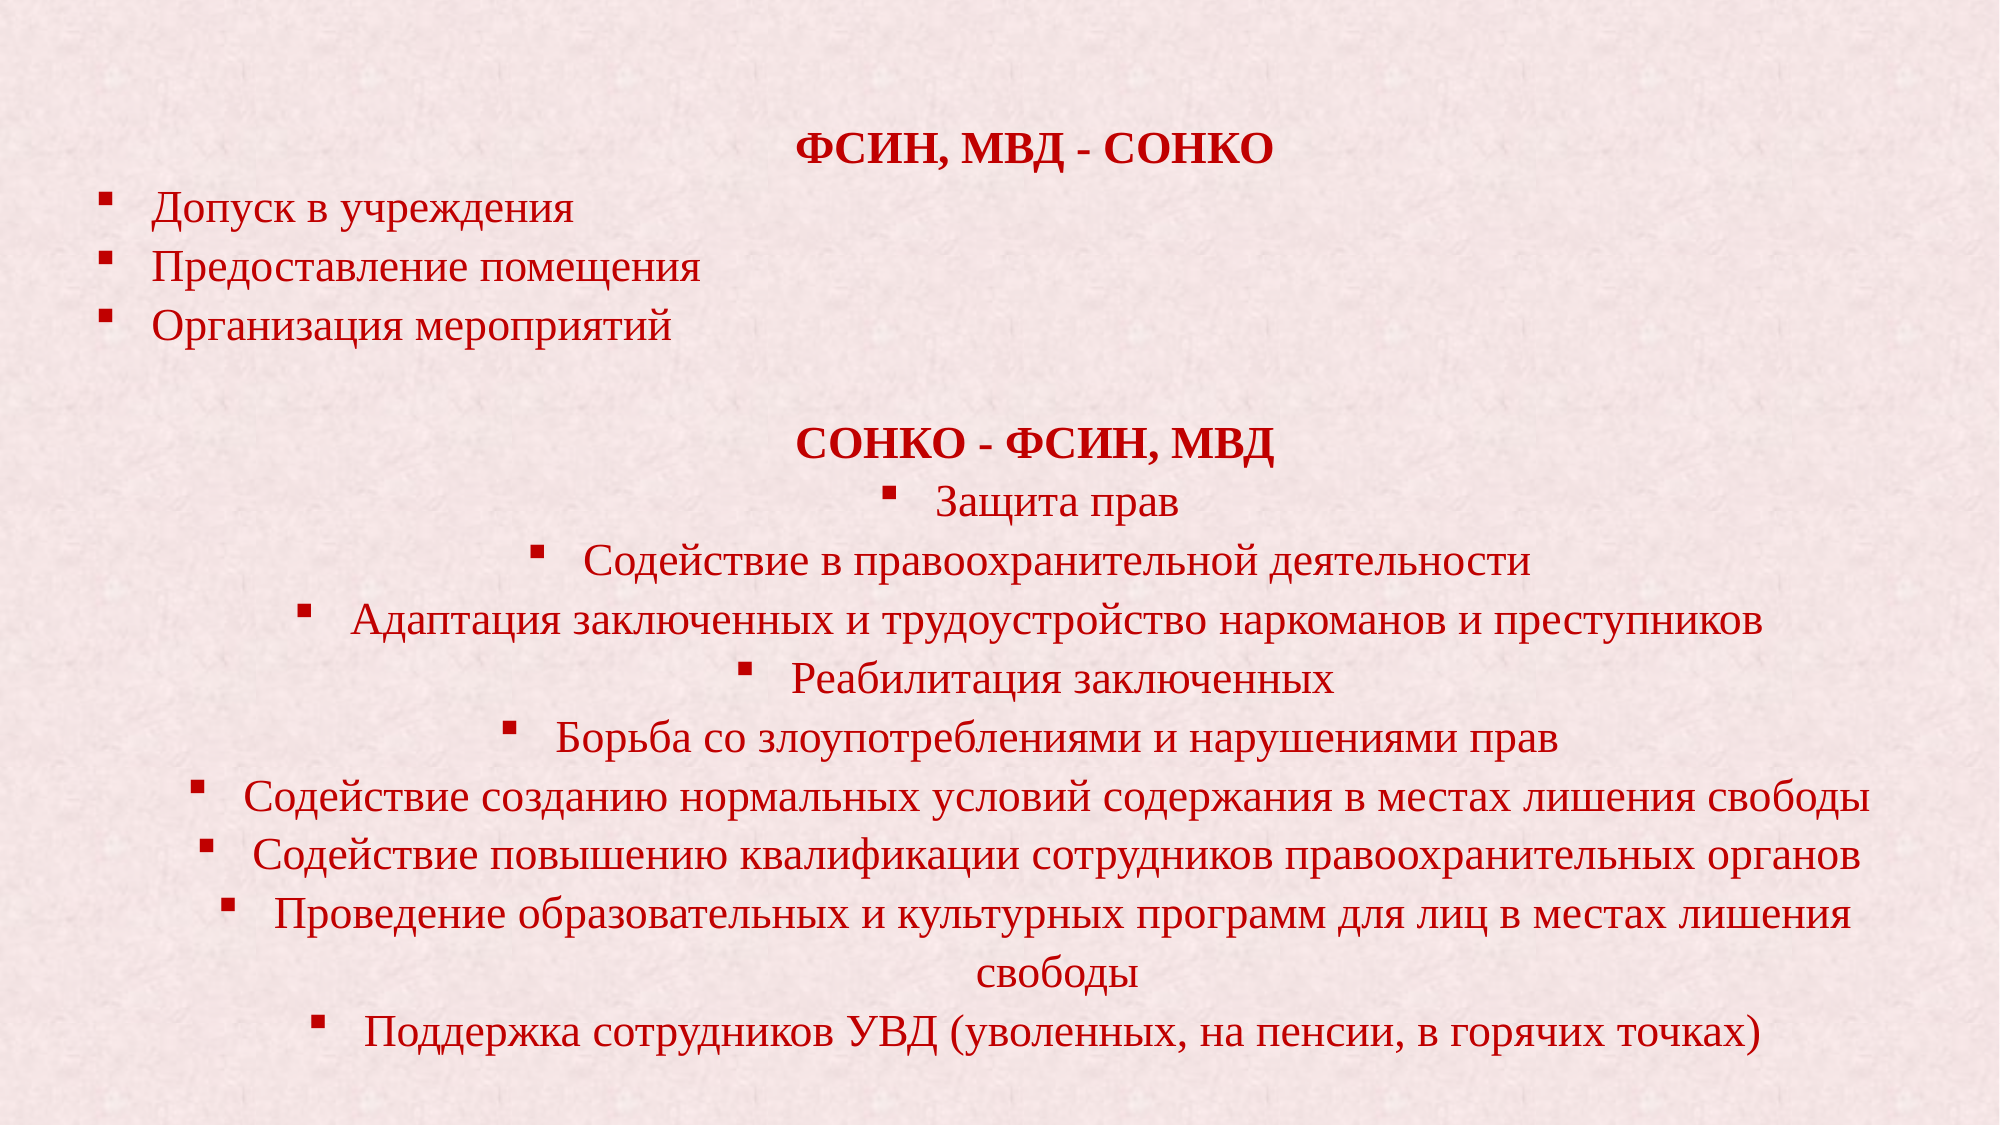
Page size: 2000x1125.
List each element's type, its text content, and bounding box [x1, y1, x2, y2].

text_box ФСИН, МВД - СОНКО Допуск в учреждения Предоставление помещения Организация мероприятий СОНКО - ФСИН, МВД Защита прав Содействие в правоохранительной деятельности Адаптация заключенных и трудоустройство наркоманов и преступников Реабилитация заключенных Борьба со злоупотреблениями и нарушениями прав Содействие созданию нормальных условий содержания в местах лишения свободы Содействие повышению квалификации сотрудников правоохранительных органов Проведение образовательных и культурных программ для лиц в местах лишения свободы Поддержка сотрудников УВД (уволенных, на пенсии, в горячих точках) [42, 0, 1953, 1122]
